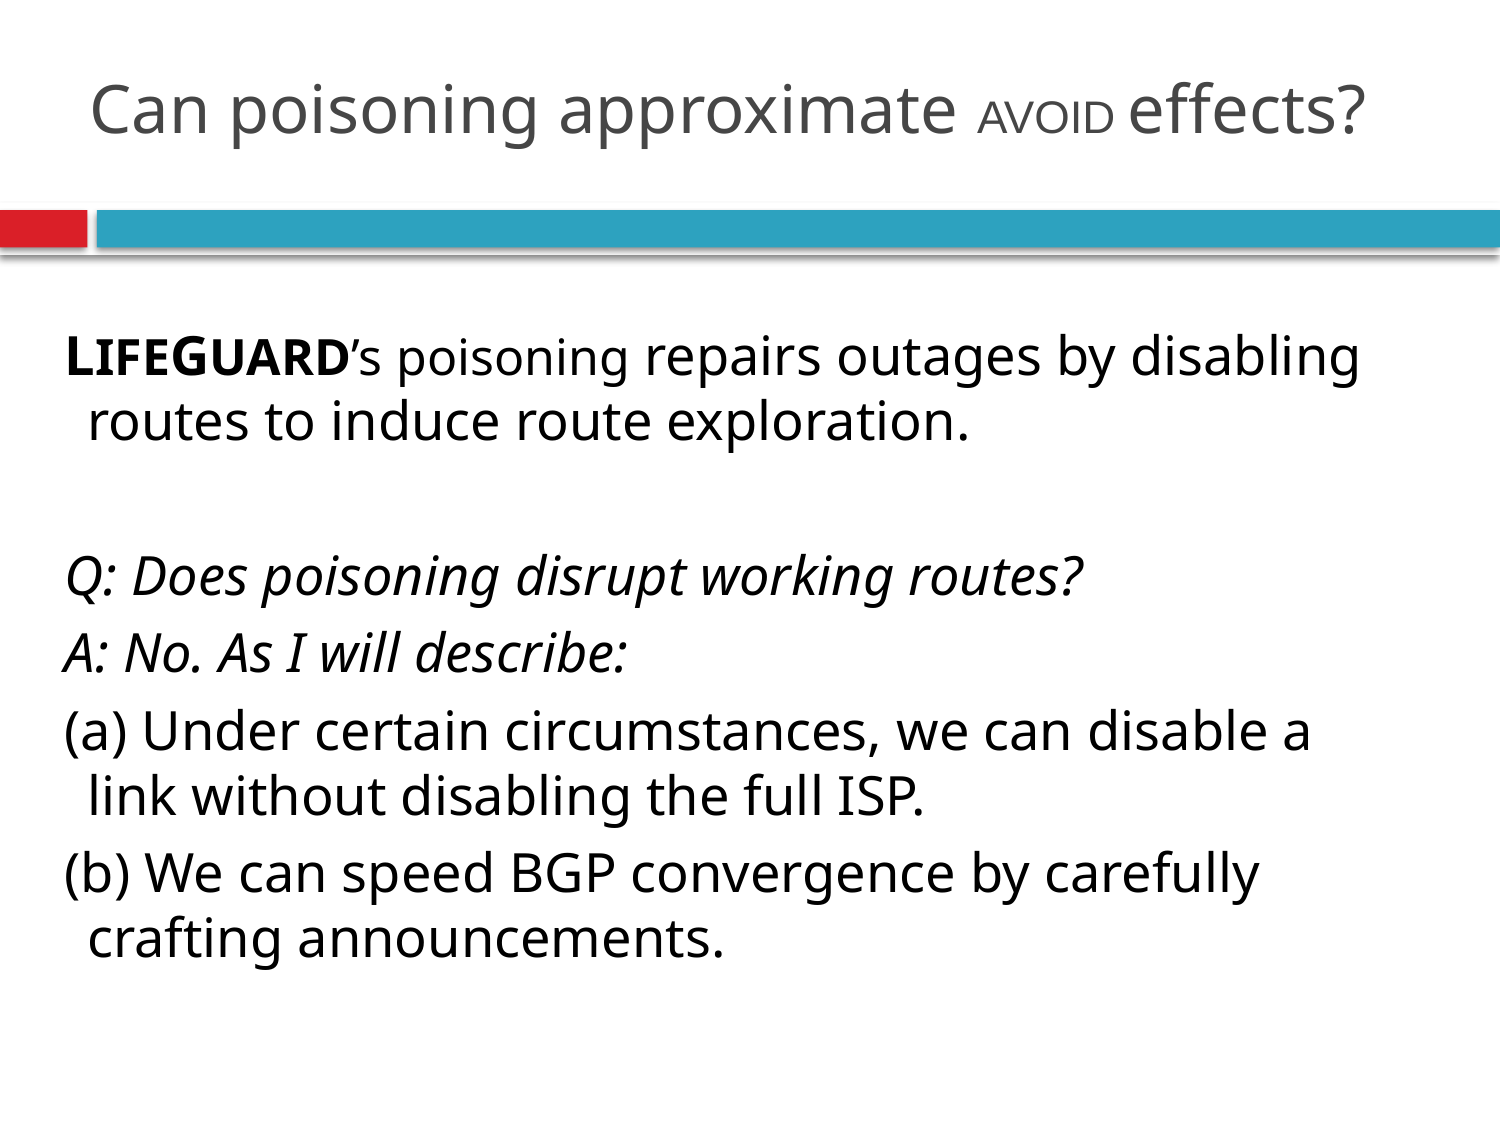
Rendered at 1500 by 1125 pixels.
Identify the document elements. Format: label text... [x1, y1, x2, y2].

title Can poisoning approximate AVOID effects? [75, 24, 1465, 188]
text_box LIFEGUARD’s poisoning repairs outages by disabling routes to induce route exploration. Q: Does poisoning disrupt working routes? A: No. As I will describe: Under certain circumstances, we can disable a link without disabling the full ISP. We can speed BGP convergence by carefully crafting announcements. [58, 315, 1409, 1036]
